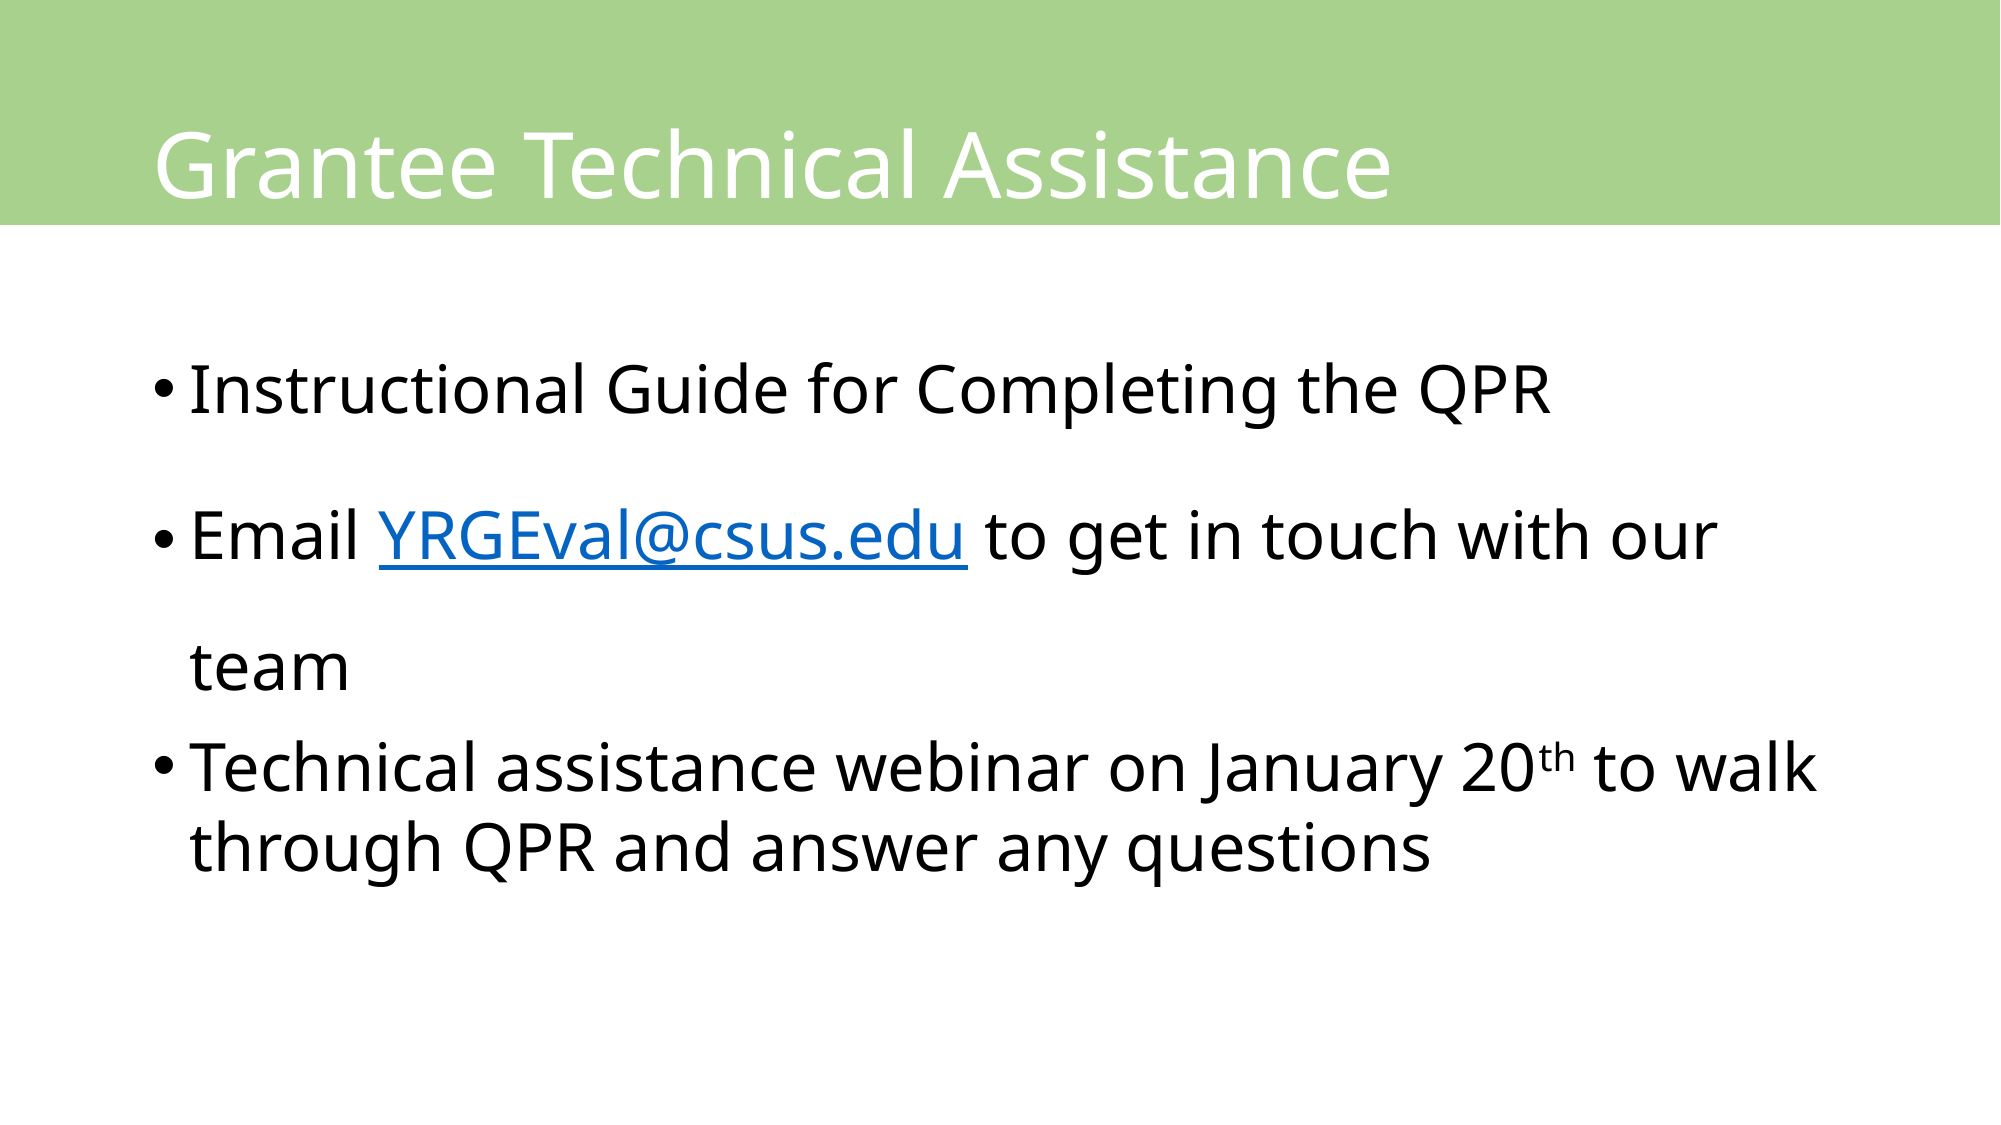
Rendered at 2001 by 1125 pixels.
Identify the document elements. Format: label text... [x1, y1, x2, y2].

text_box [0, 0, 2000, 225]
title Grantee Technical Assistance [137, 59, 1863, 278]
list Instructional Guide for Completing the QPR Email YRGEval@csus.edu to get in touch with our team Technical assistance webinar on January 20th to walk through QPR and answer any questions [137, 299, 1863, 1014]
